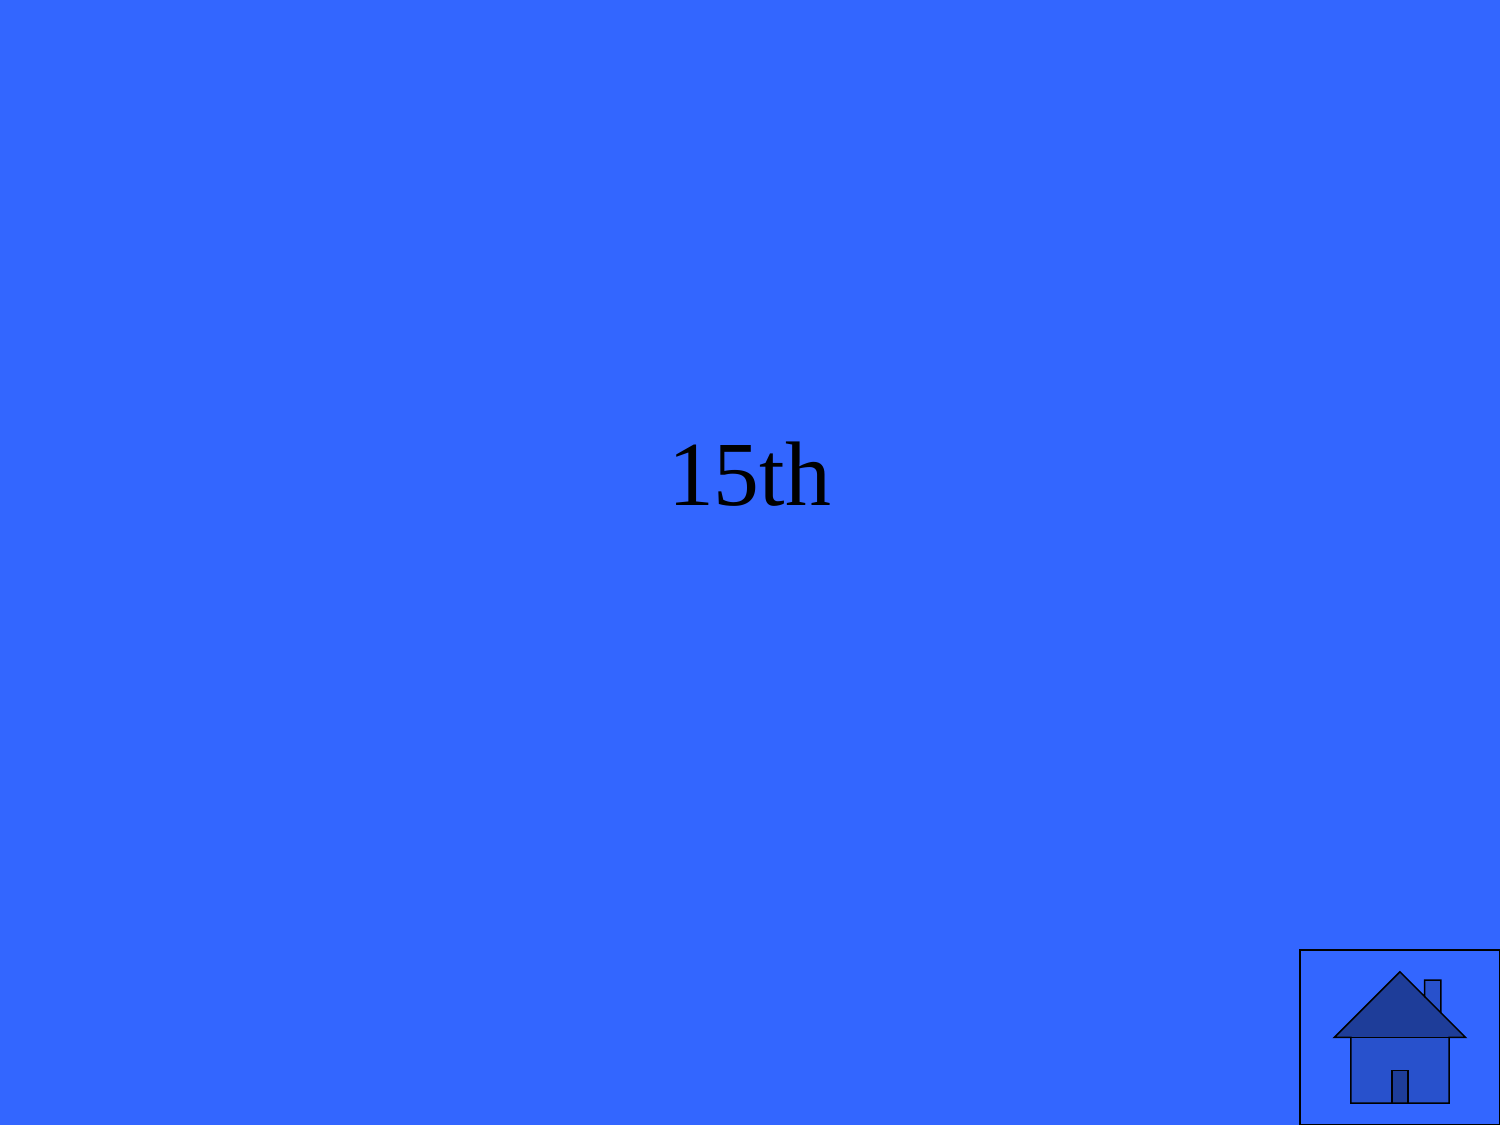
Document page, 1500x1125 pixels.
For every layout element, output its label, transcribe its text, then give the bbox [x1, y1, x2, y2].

title 15th [112, 374, 1388, 563]
text_box [1299, 950, 1500, 1125]
